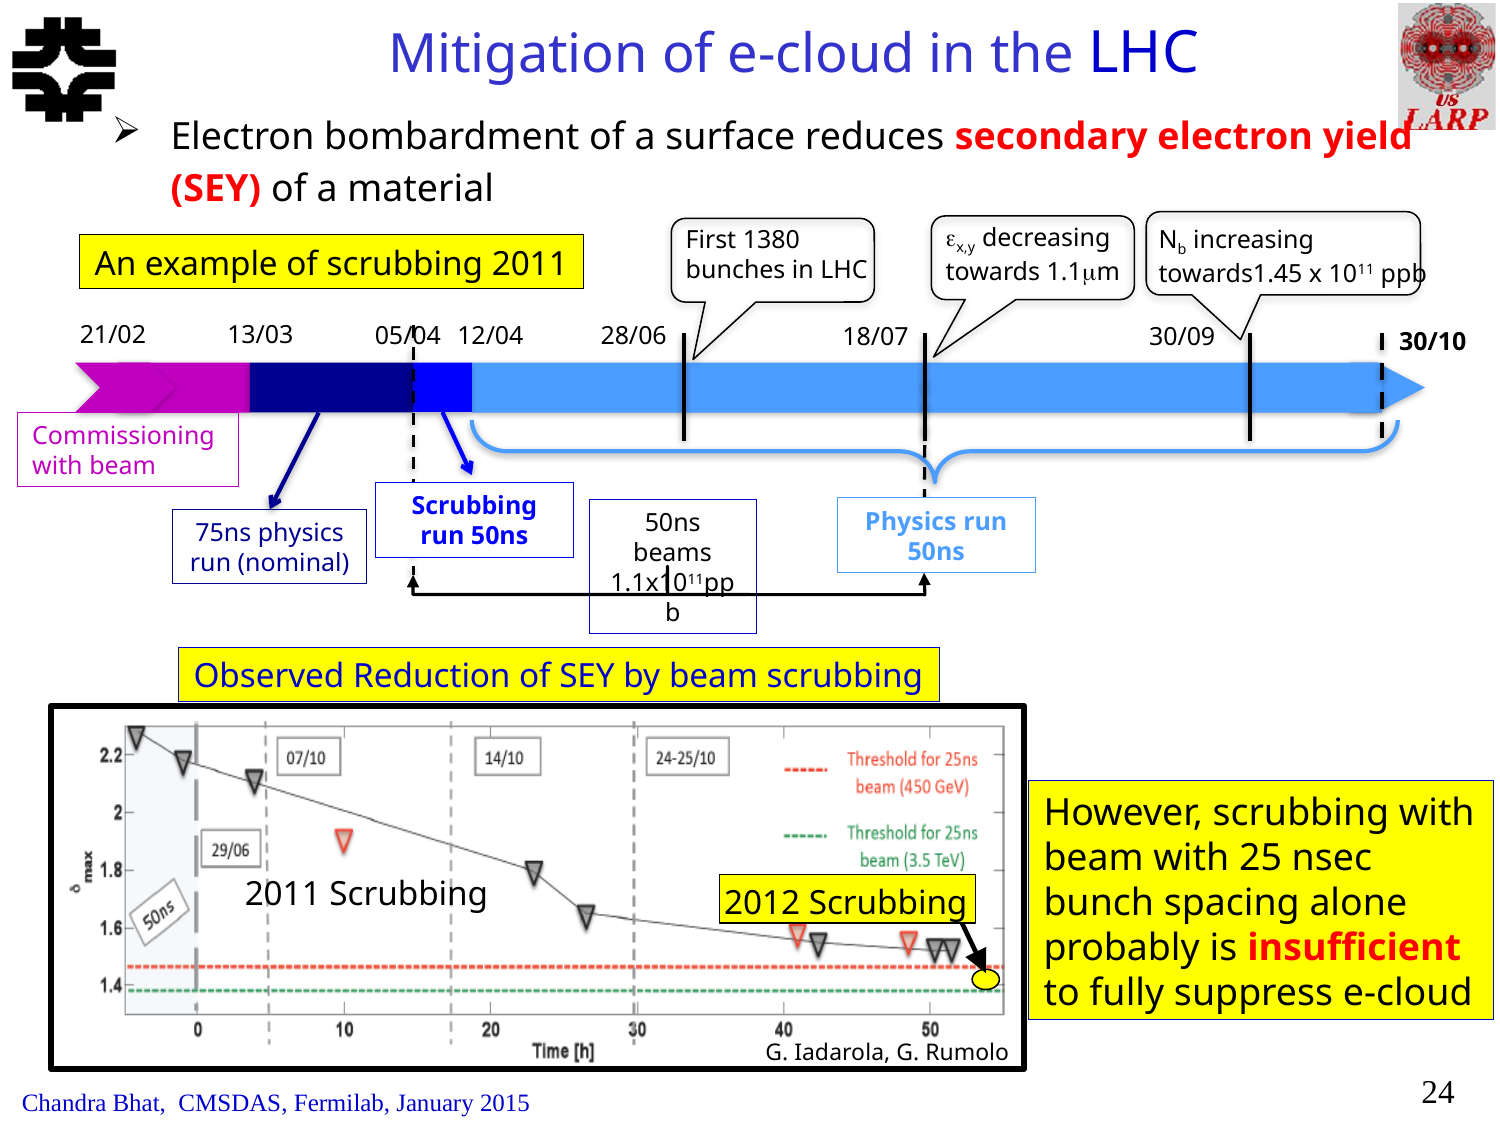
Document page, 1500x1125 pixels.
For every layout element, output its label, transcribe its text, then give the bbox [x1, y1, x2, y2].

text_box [16, 211, 1491, 1074]
picture [1398, 3, 1496, 130]
text_box Electron bombardment of a surface reduces secondary electron yield (SEY) of a material [97, 97, 1440, 209]
slide_number 24 [1293, 1082, 1471, 1125]
title Mitigation of e-cloud in the LHC [125, 49, 1478, 149]
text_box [707, 779, 1494, 1023]
